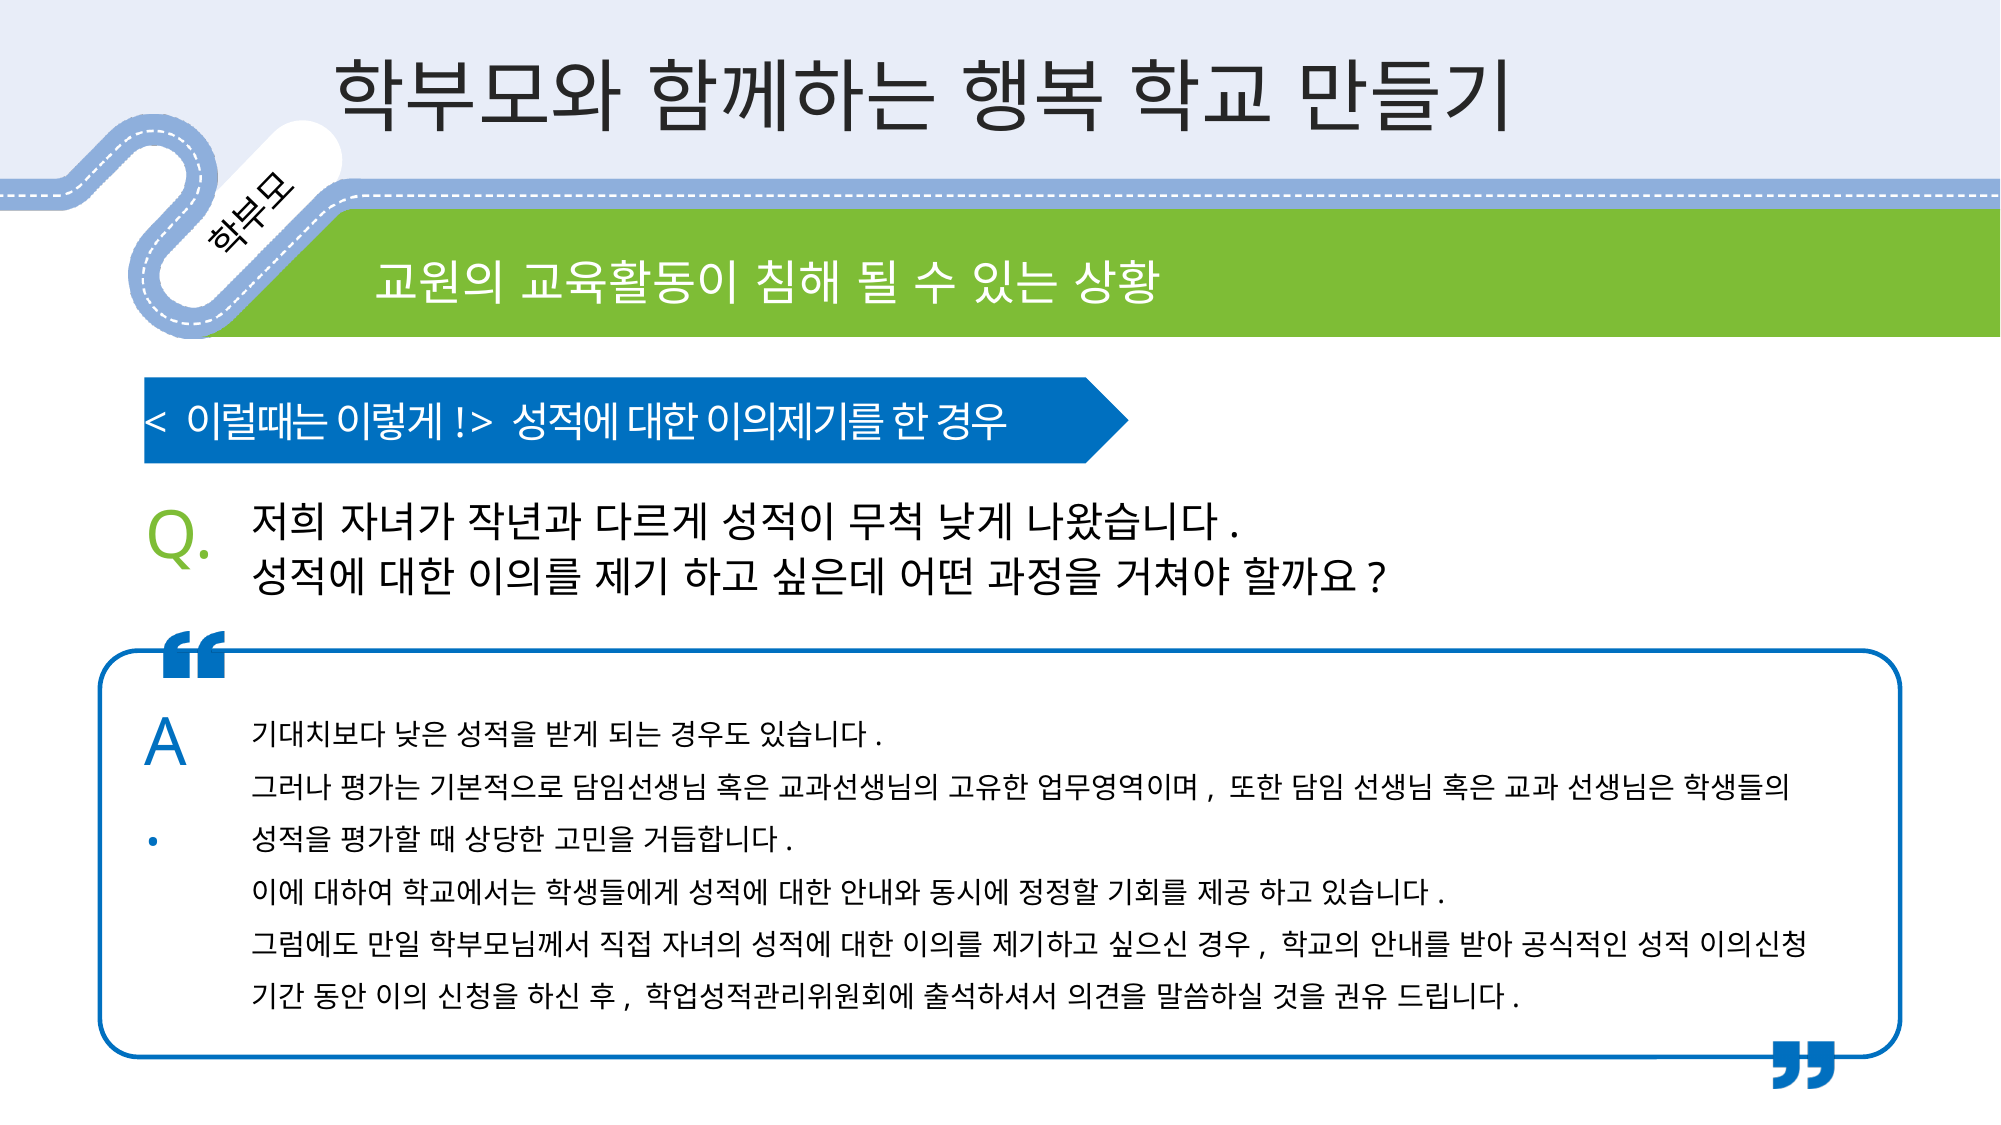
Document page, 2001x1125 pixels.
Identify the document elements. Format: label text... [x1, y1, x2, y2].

picture [162, 631, 225, 678]
text_box 교원의 교육활동이 침해 될 수 있는 상황 [359, 216, 1832, 318]
text_box < 이럴때는 이렇게! > 성적에 대한 이의제기를 한 경우 [128, 388, 1024, 453]
text_box [143, 376, 1131, 465]
text_box 학부모와 함께하는 행복 학교 만들기 [317, 39, 1531, 149]
text_box 저희 자녀가 작년과 다르게 성적이 무척 낮게 나왔습니다. 성적에 대한 이의를 제기 하고 싶은데 어떤 과정을 거쳐야 할까요? [236, 483, 1855, 609]
text_box Q. [131, 484, 229, 580]
picture [0, 108, 2001, 344]
picture [1772, 1041, 1835, 1089]
text_box [98, 649, 1902, 1059]
